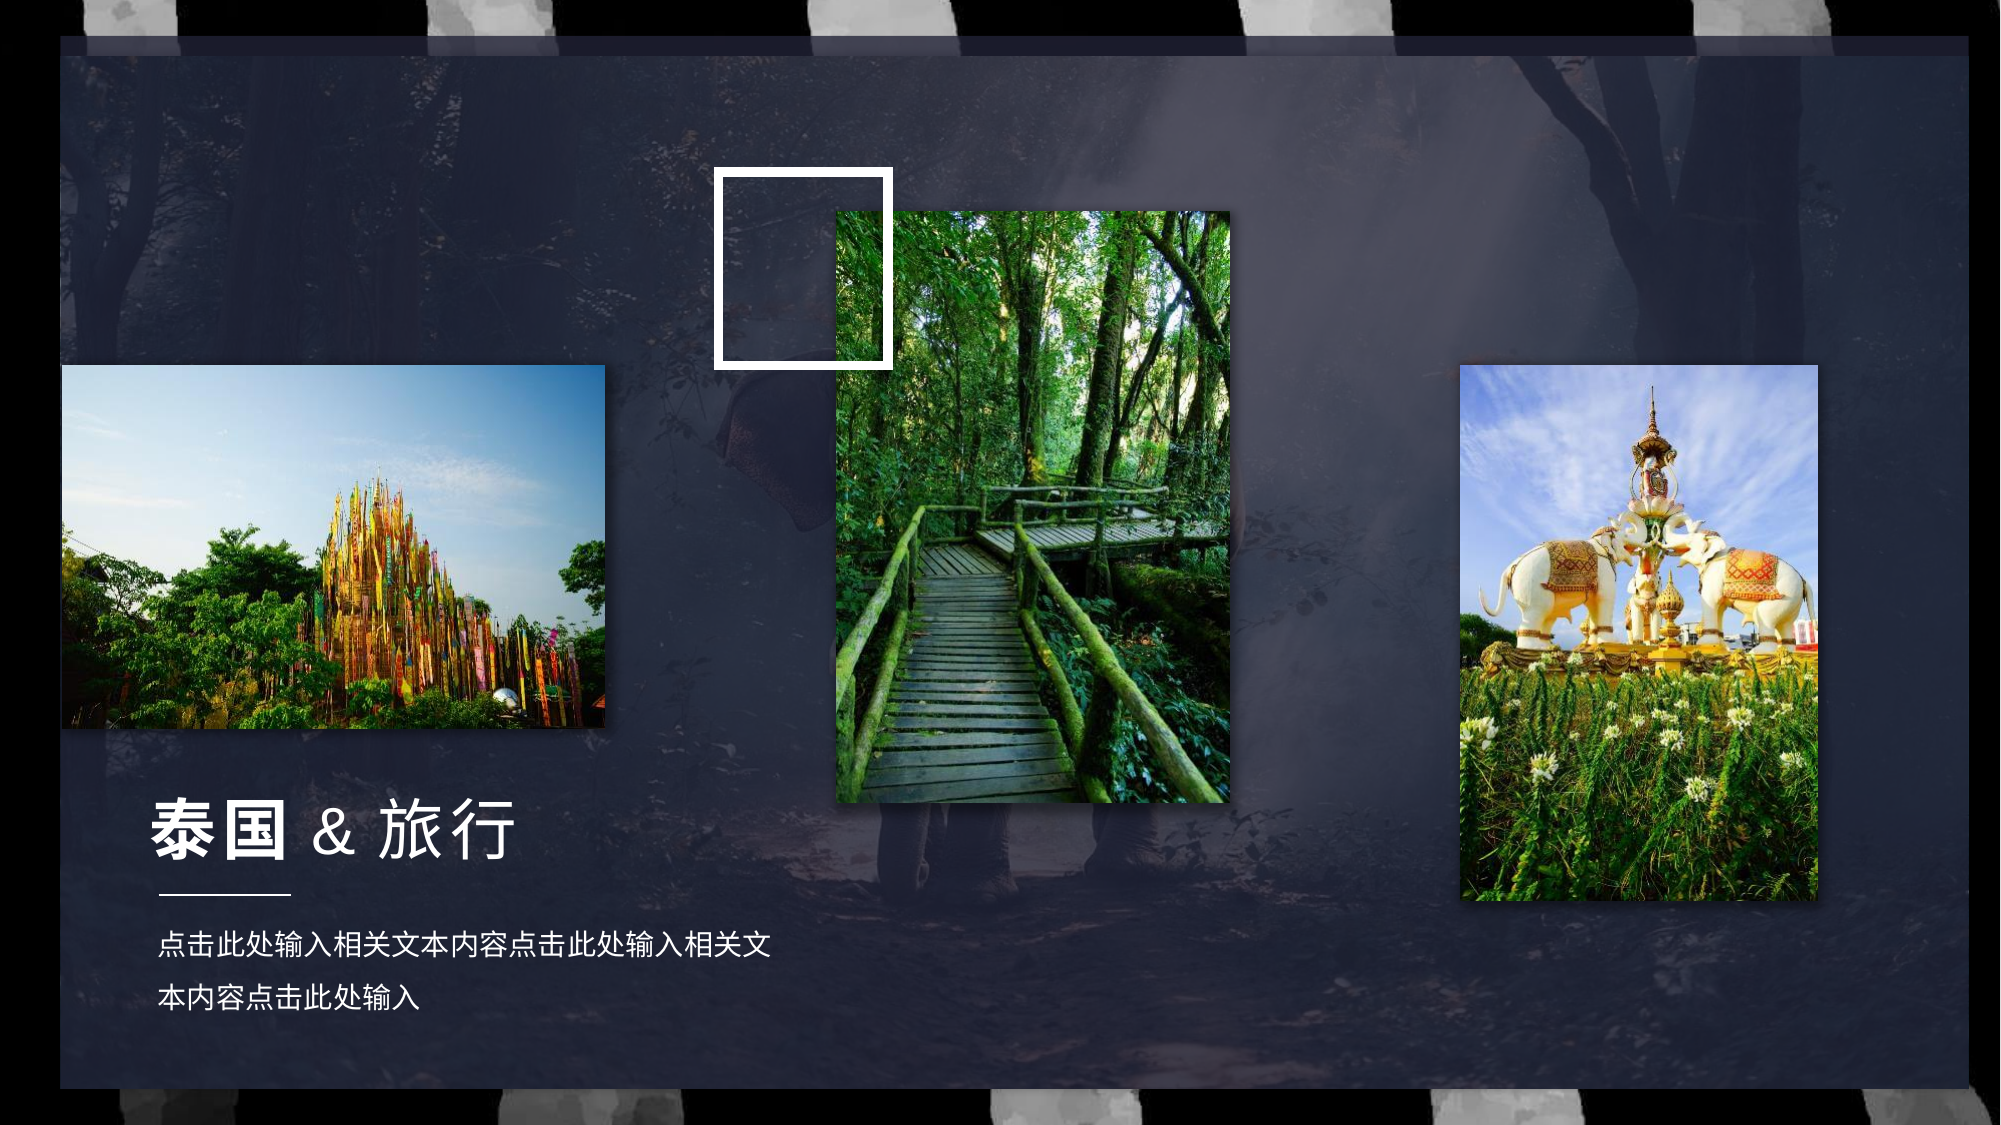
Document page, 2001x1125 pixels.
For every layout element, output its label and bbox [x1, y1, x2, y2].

text_box [134, 780, 804, 1017]
picture [0, 0, 2001, 1125]
text_box [59, 35, 1970, 1090]
